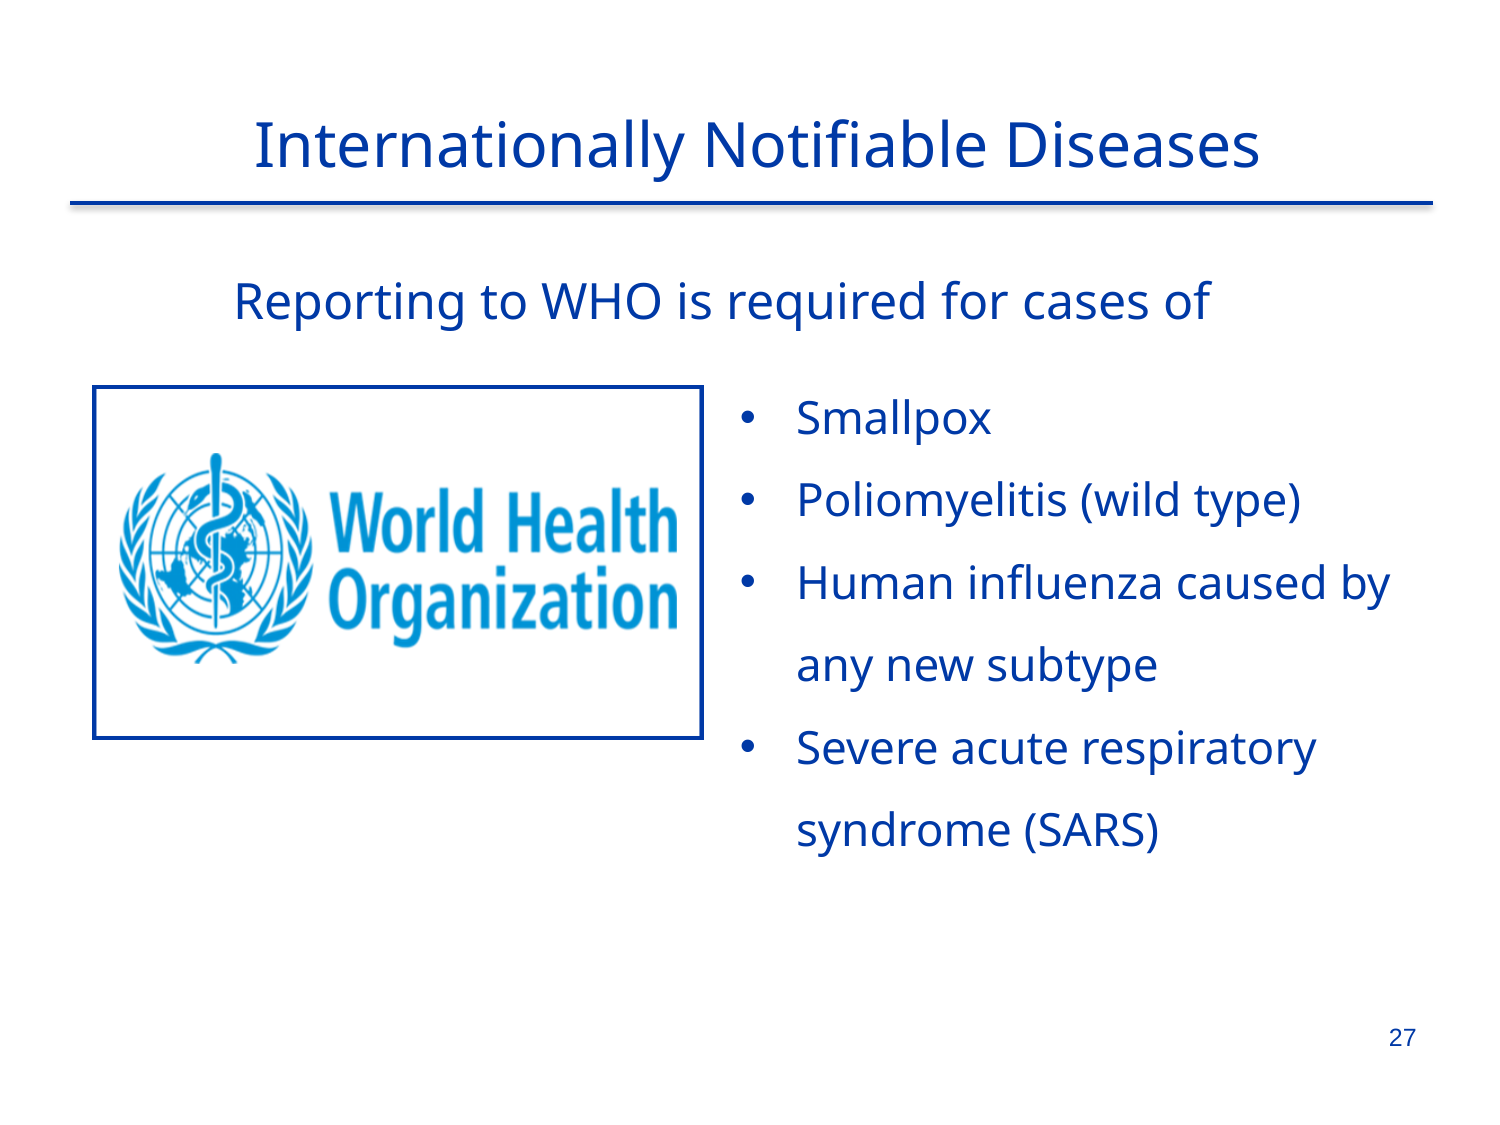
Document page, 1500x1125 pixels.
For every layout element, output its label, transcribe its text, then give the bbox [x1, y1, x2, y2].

text_box Reporting to WHO is required for cases of [218, 231, 1358, 337]
slide_number 27 [1081, 1014, 1432, 1093]
text_box Internationally Notifiable Diseases [224, 98, 1279, 188]
picture [91, 385, 704, 740]
text_box Smallpox Poliomyelitis (wild type) Human influenza caused by any new subtype Severe acute respiratory syndrome (SARS) [725, 353, 1433, 864]
